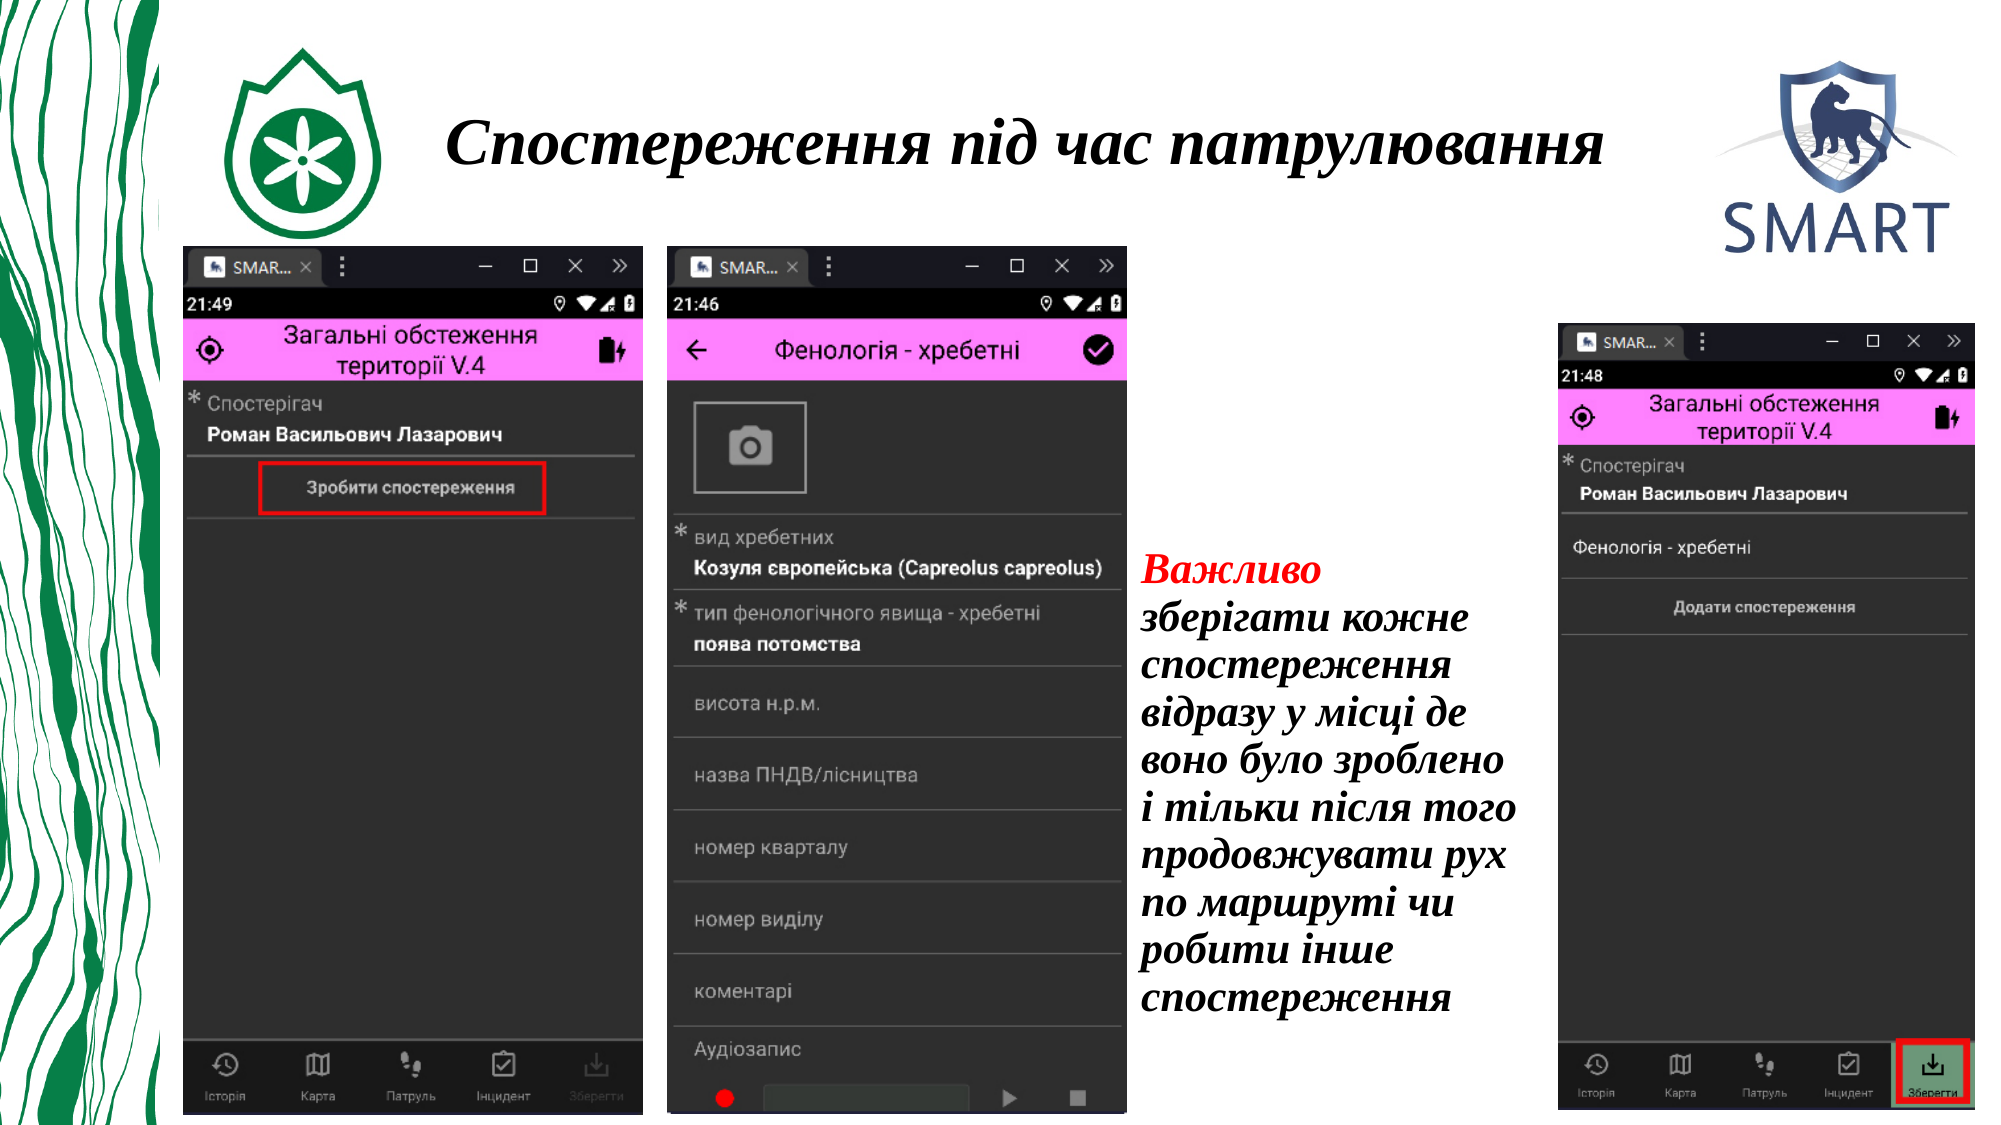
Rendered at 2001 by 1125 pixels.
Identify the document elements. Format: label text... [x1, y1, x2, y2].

picture [1705, 15, 1977, 287]
picture [1558, 323, 1975, 1110]
picture [0, 0, 643, 1125]
text_box Важливо зберігати кожне спостереження відразу у місці де воно було зроблено і тільки після того продовжувати рух по маршруті чи робити інше спостереження [1127, 495, 1543, 1029]
title Спостереження під час патрулювання [446, 36, 1635, 187]
picture [667, 246, 1127, 1114]
